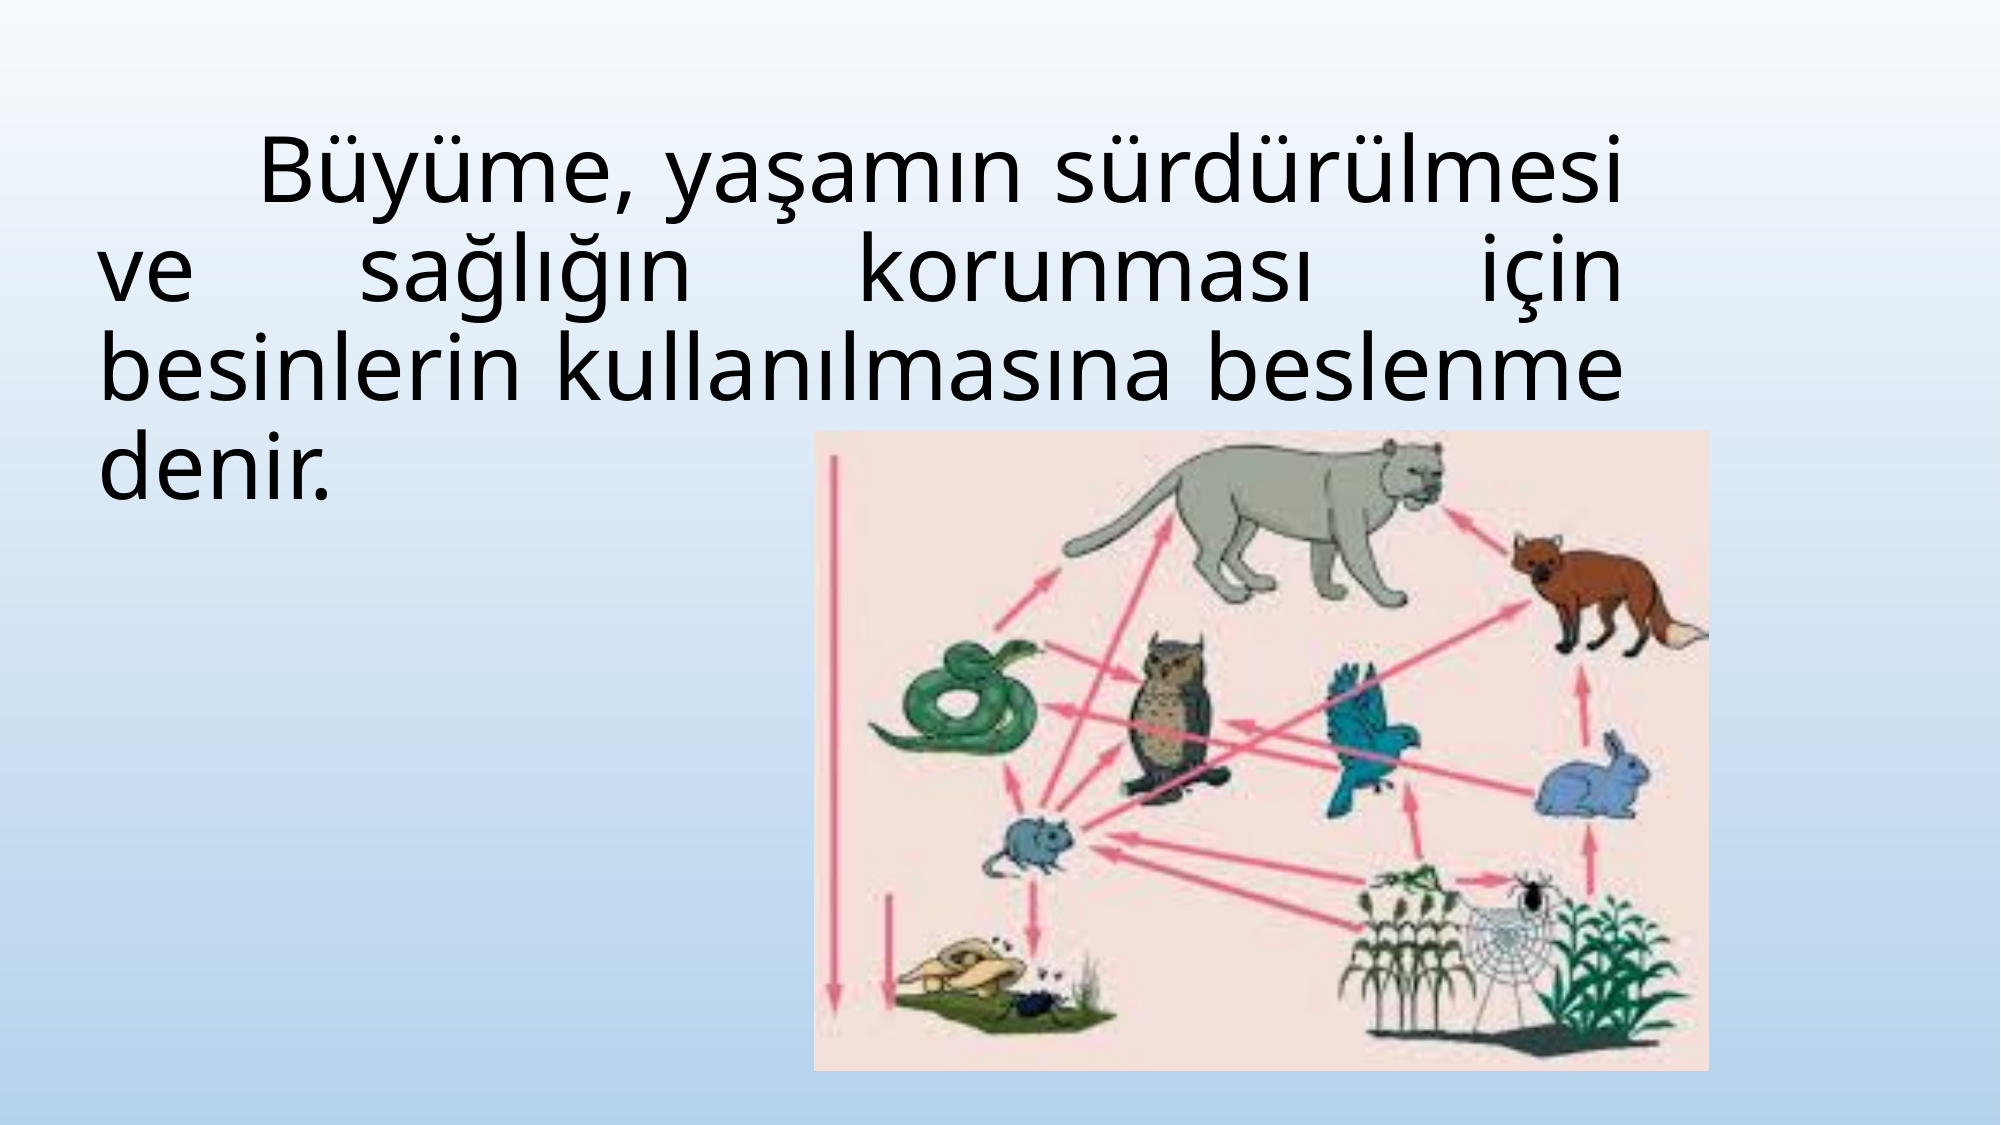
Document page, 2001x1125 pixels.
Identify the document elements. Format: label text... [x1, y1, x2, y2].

list Büyüme, yaşamın sürdürülmesi ve sağlığın korunması için besinlerin kullanılmasına beslenme denir. [45, 116, 1644, 831]
picture [814, 430, 1709, 1071]
